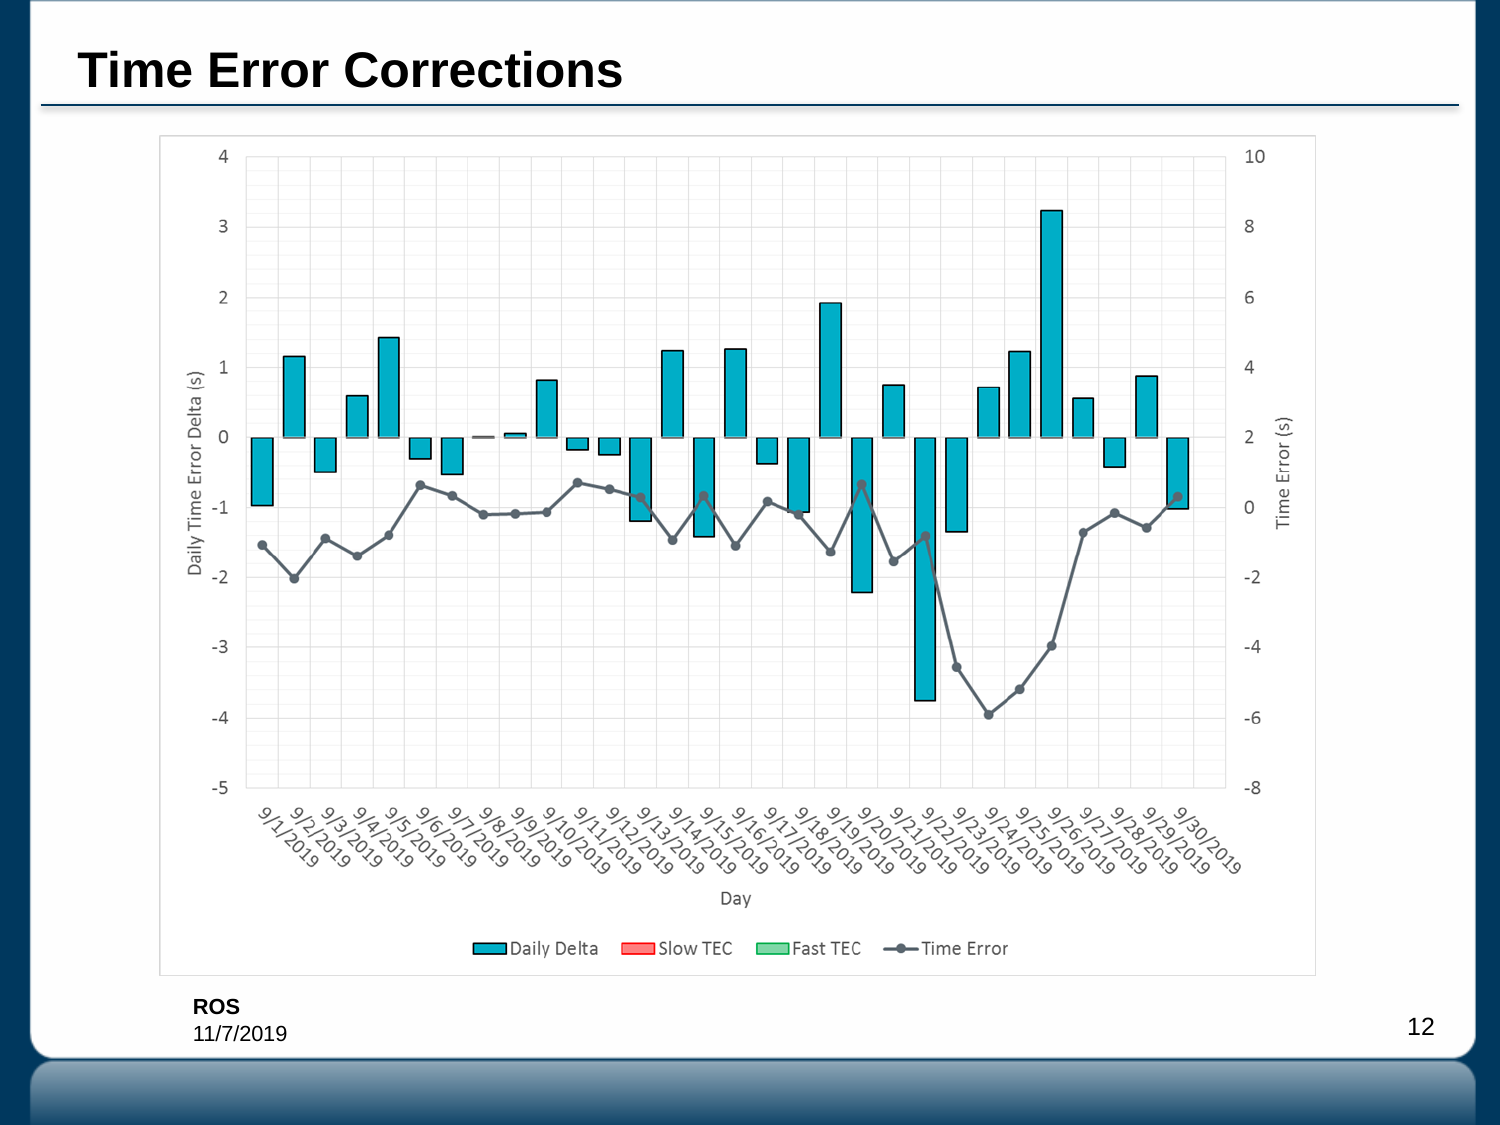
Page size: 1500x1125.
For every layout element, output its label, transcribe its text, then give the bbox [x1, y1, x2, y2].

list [158, 135, 1316, 976]
title Time Error Corrections [62, 29, 1450, 106]
picture [0, 0, 1500, 1125]
